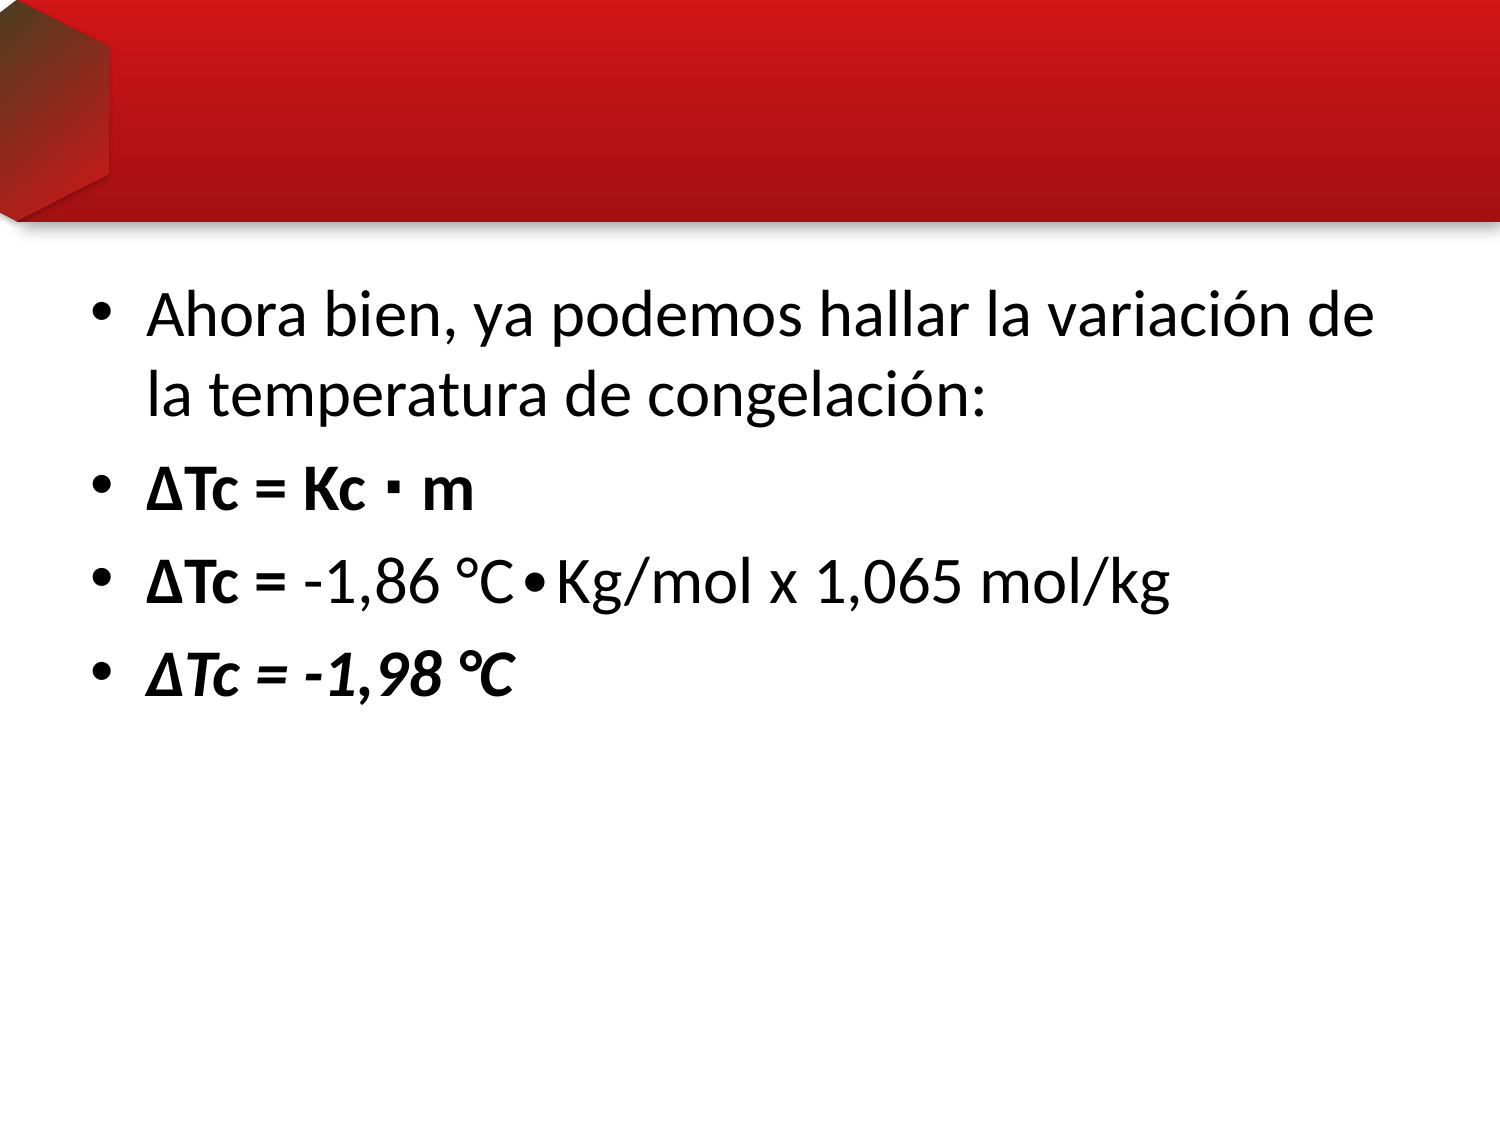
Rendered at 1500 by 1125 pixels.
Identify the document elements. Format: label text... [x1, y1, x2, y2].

list Ahora bien, ya podemos hallar la variación de la temperatura de congelación: ΔTc = Kc ∙ m ΔTc = -1,86 °C∙Kg/mol x 1,065 mol/kg ΔTc = -1,98 °C [75, 262, 1425, 1005]
